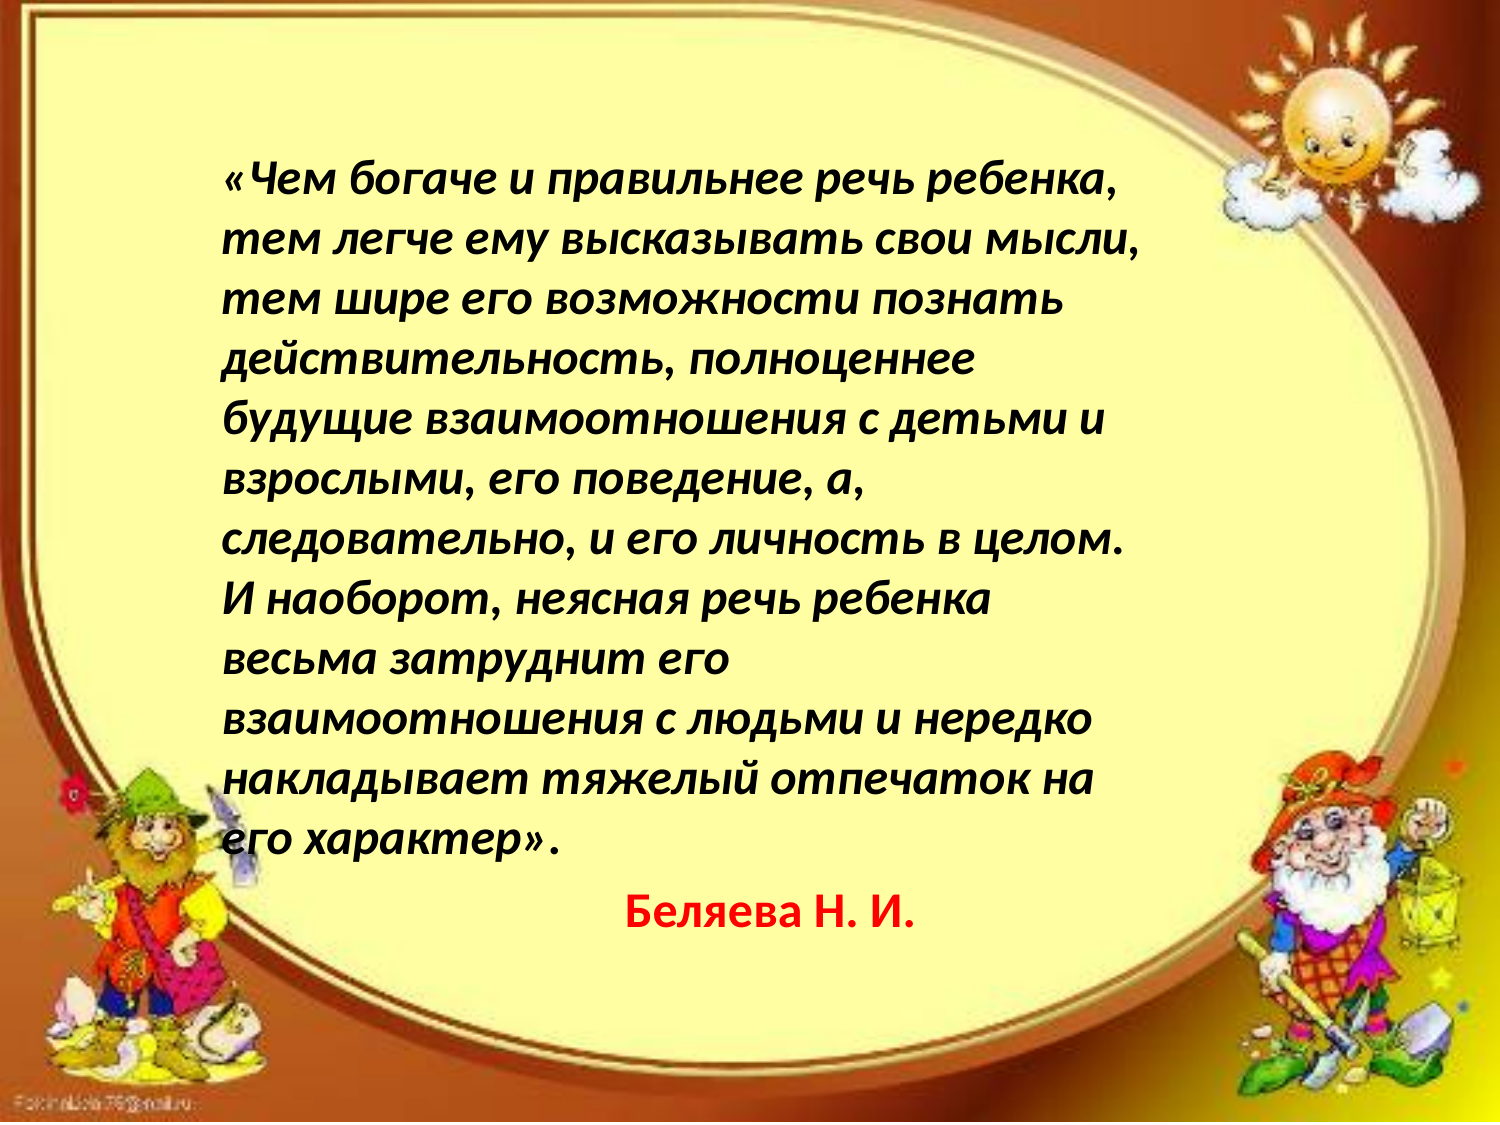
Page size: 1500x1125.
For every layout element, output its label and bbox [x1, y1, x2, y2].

list [0, 0, 1500, 1122]
